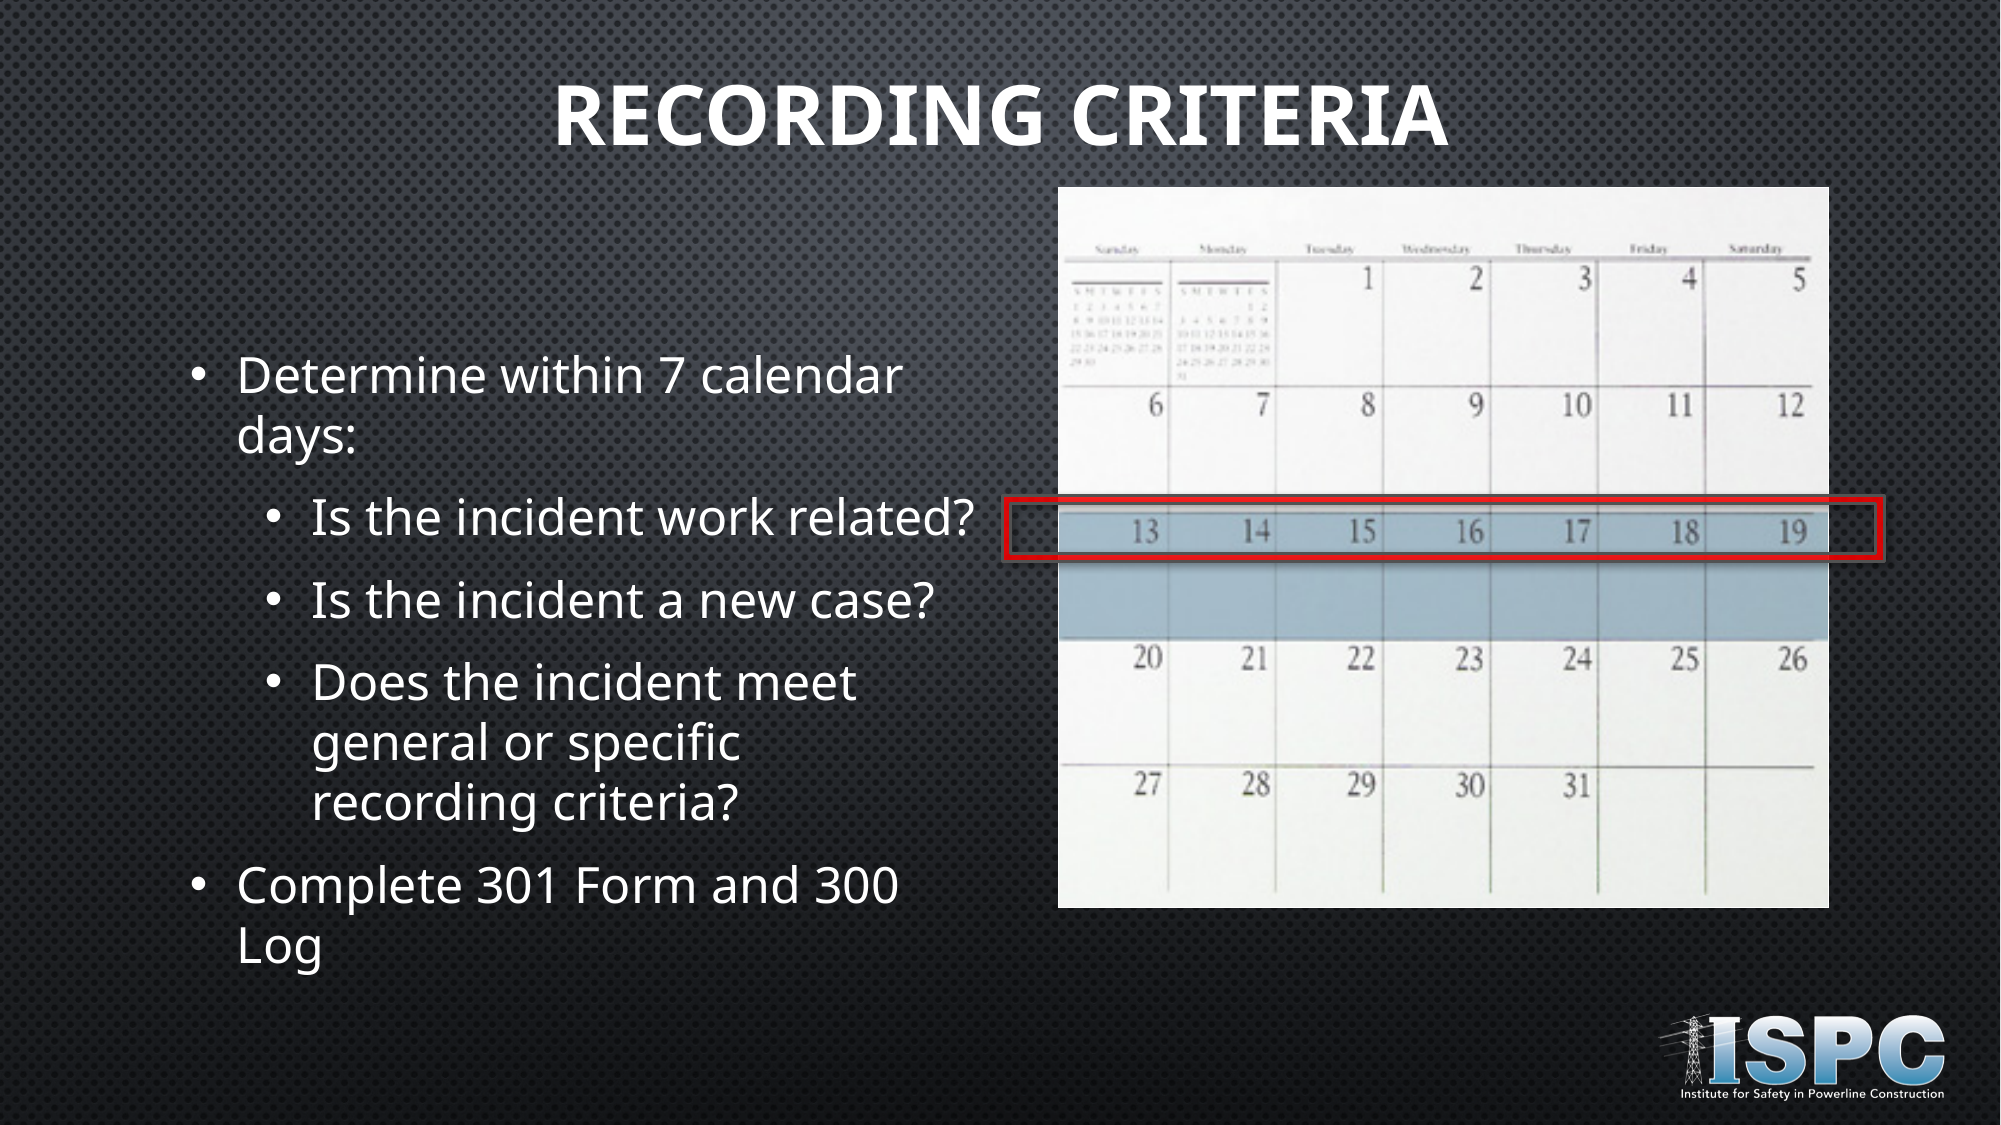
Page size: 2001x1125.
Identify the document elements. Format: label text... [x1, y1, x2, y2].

picture [1657, 1013, 1948, 1103]
text_box [1001, 494, 1058, 563]
text_box Determine within 7 calendar days: Is the incident work related? Is the incident a new case? Does the incident meet general or specific recording criteria? Complete 301 Form and 300 Log [99, 262, 1003, 1054]
title Recording Criteria [54, 37, 1947, 188]
text_box [1829, 494, 1886, 563]
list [1058, 187, 1829, 908]
